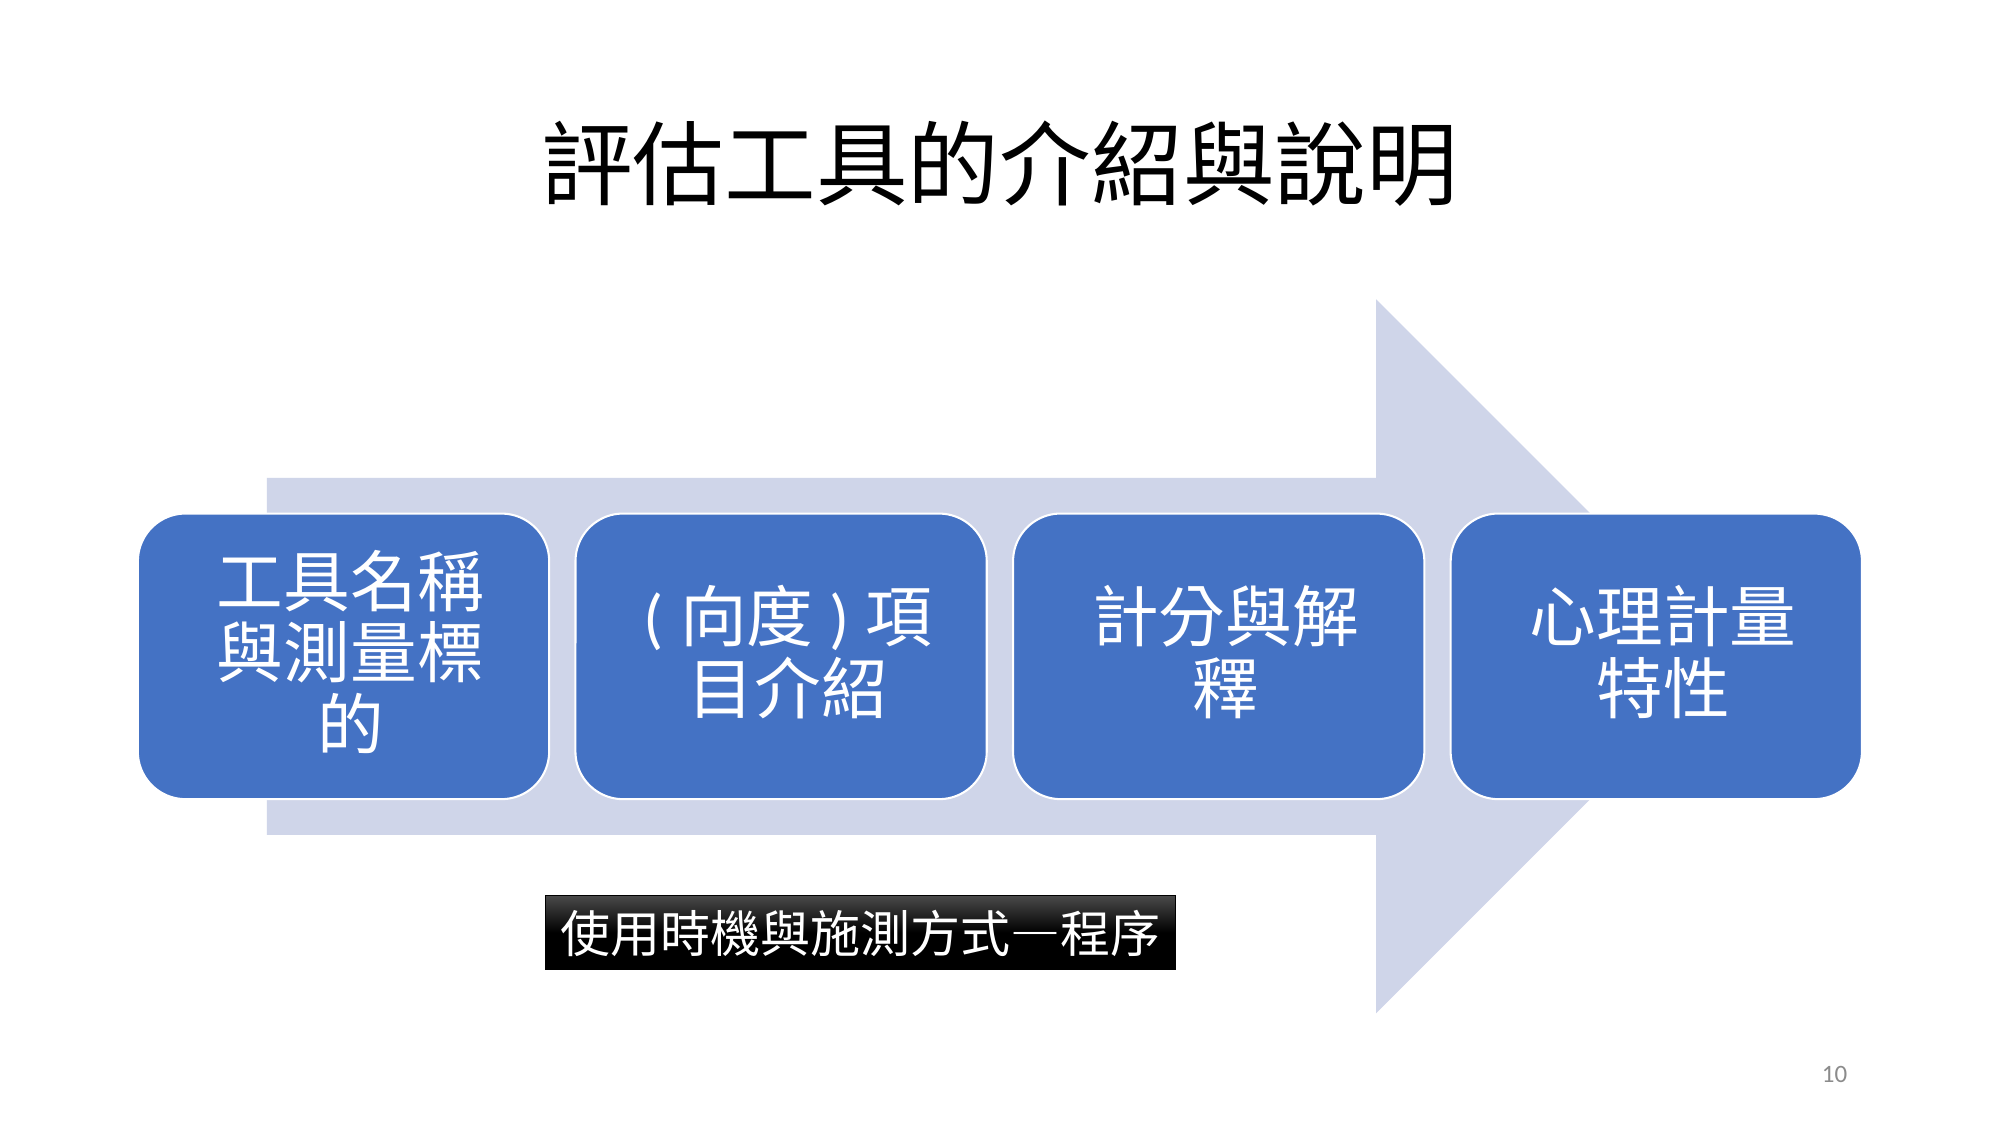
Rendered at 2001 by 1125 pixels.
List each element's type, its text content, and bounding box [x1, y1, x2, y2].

title 評估工具的介紹與說明 [137, 59, 1863, 278]
slide_number 10 [1412, 1042, 1863, 1103]
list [137, 299, 1863, 1014]
